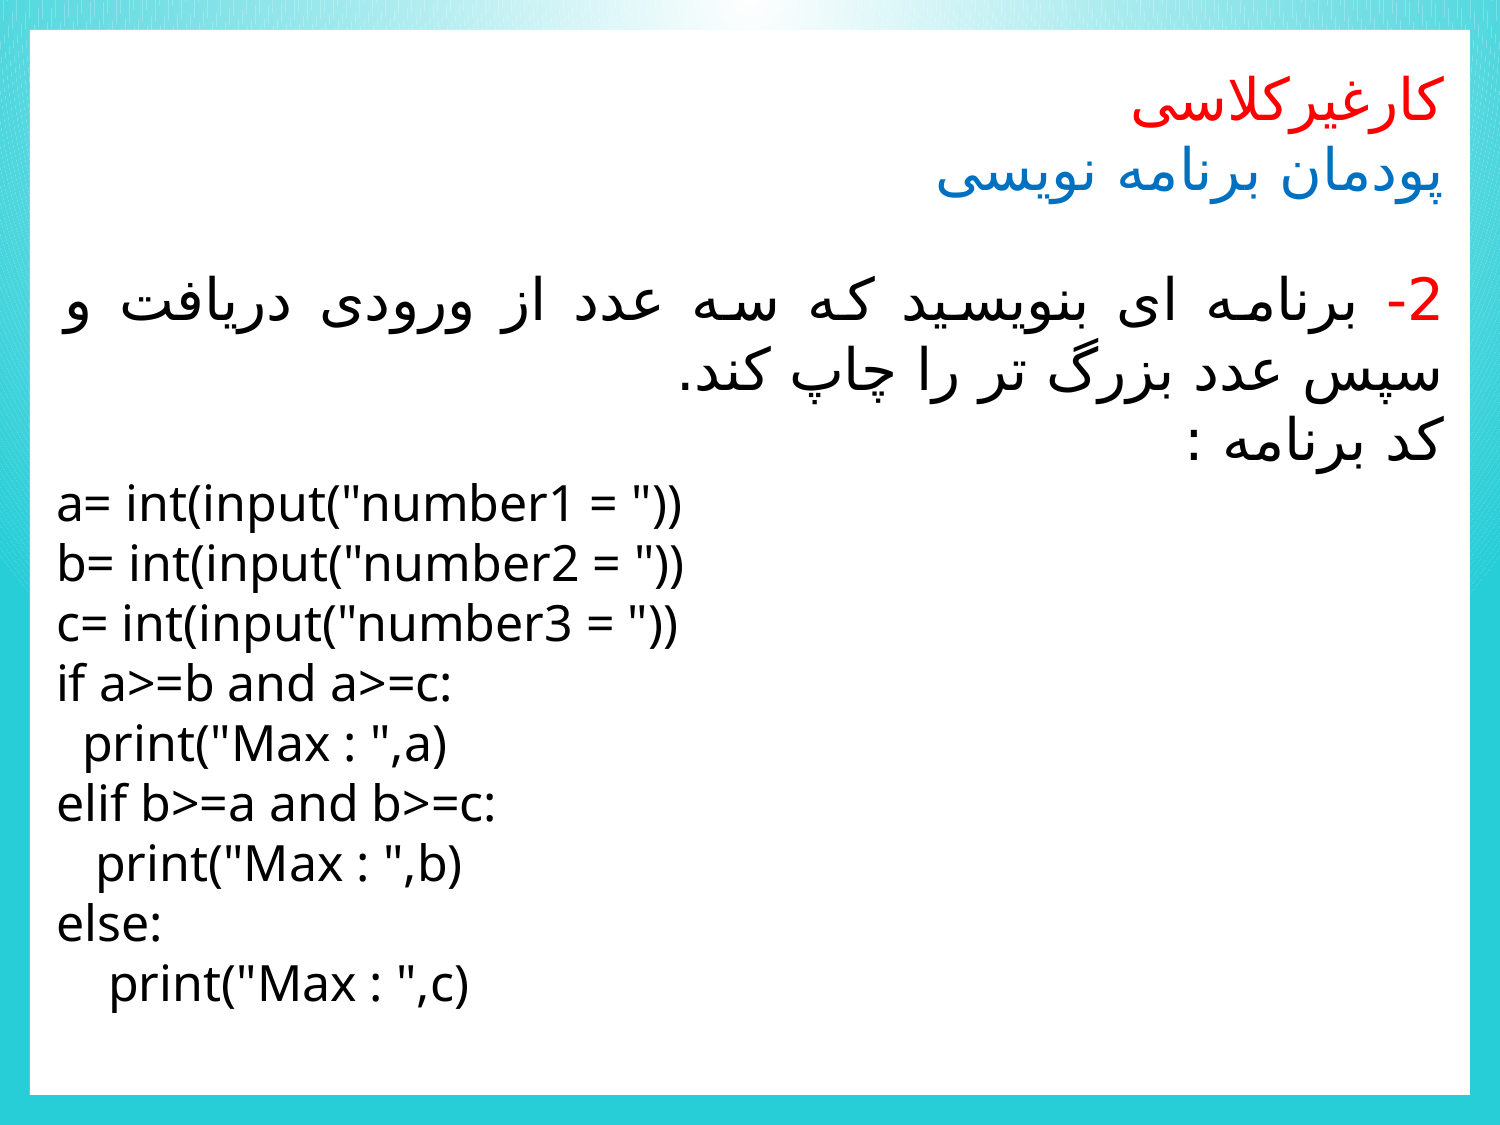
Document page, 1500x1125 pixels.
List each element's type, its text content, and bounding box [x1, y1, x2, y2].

text_box کارغیرکلاسی پودمان برنامه نویسی 2- برنامه ای بنویسید که سه عدد از ورودی دریافت و سپس عدد بزرگ تر را چاپ کند. کد برنامه : a= int(input("number1 = ")) b= int(input("number2 = ")) c= int(input("number3 = ")) if a>=b and a>=c: print("Max : ",a) elif b>=a and b>=c: print("Max : ",b) else: print("Max : ",c) [41, 54, 1459, 1020]
